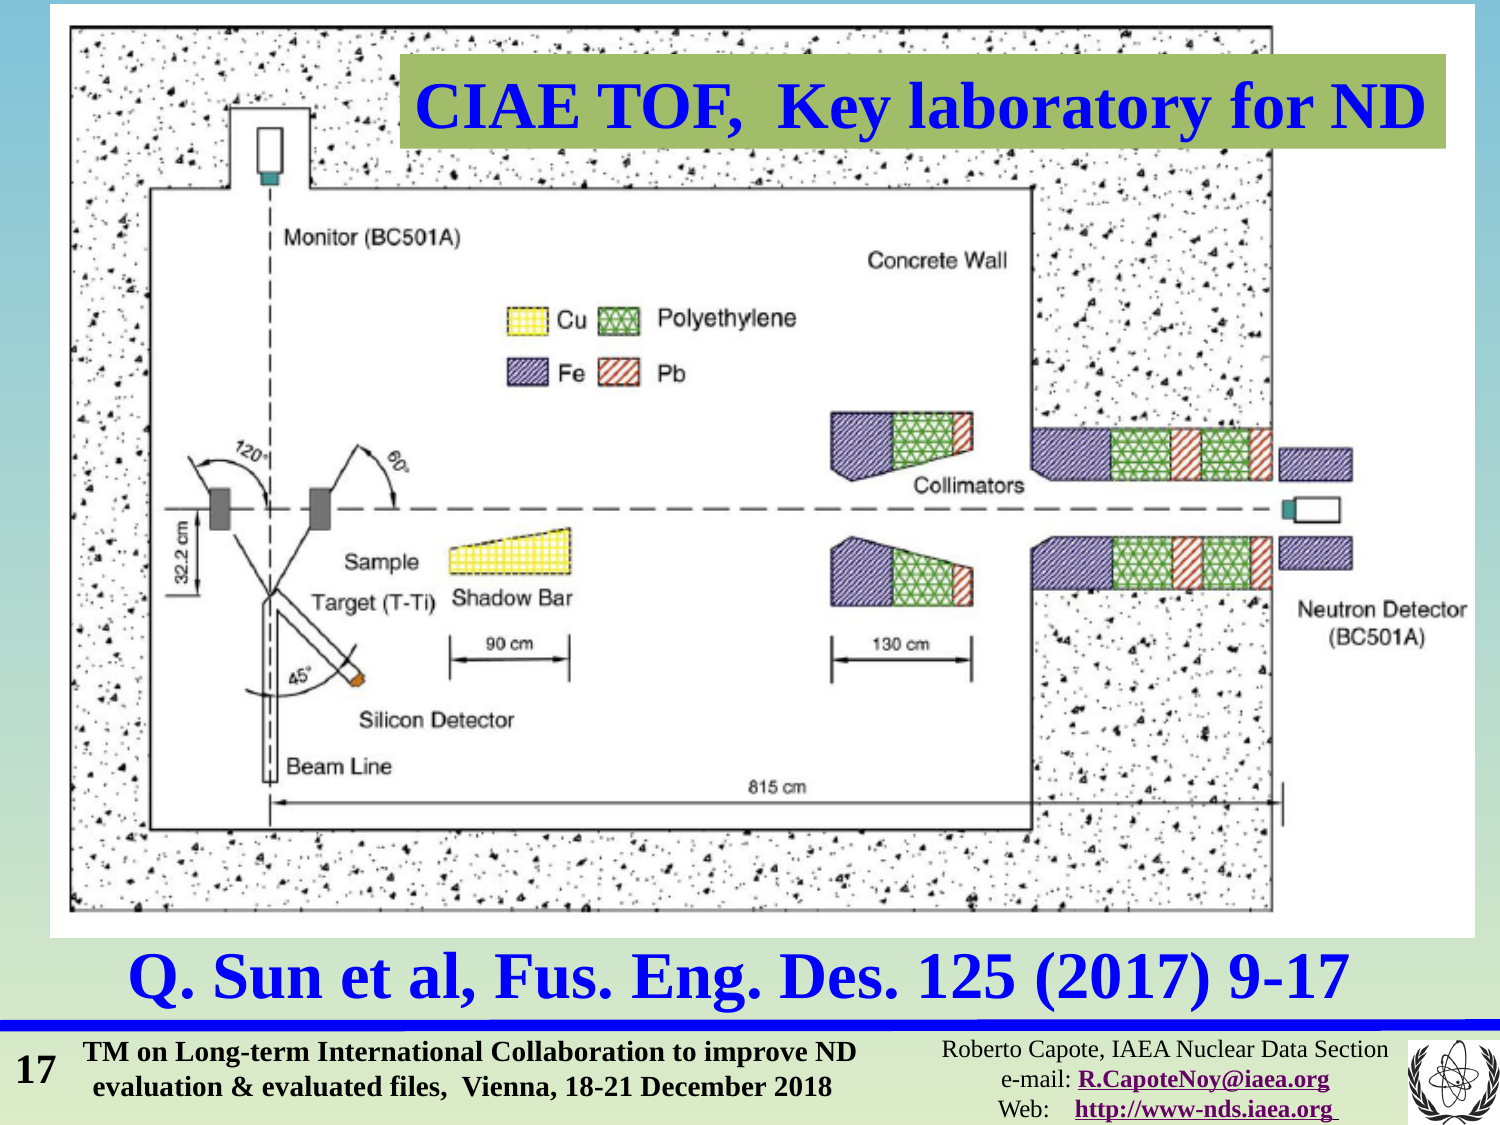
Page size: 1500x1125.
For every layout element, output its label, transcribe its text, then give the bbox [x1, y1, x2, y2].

picture [49, 4, 1475, 938]
picture [1408, 1040, 1500, 1125]
text_box Q. Sun et al, Fus. Eng. Des. 125 (2017) 9-17 [112, 924, 1500, 1020]
